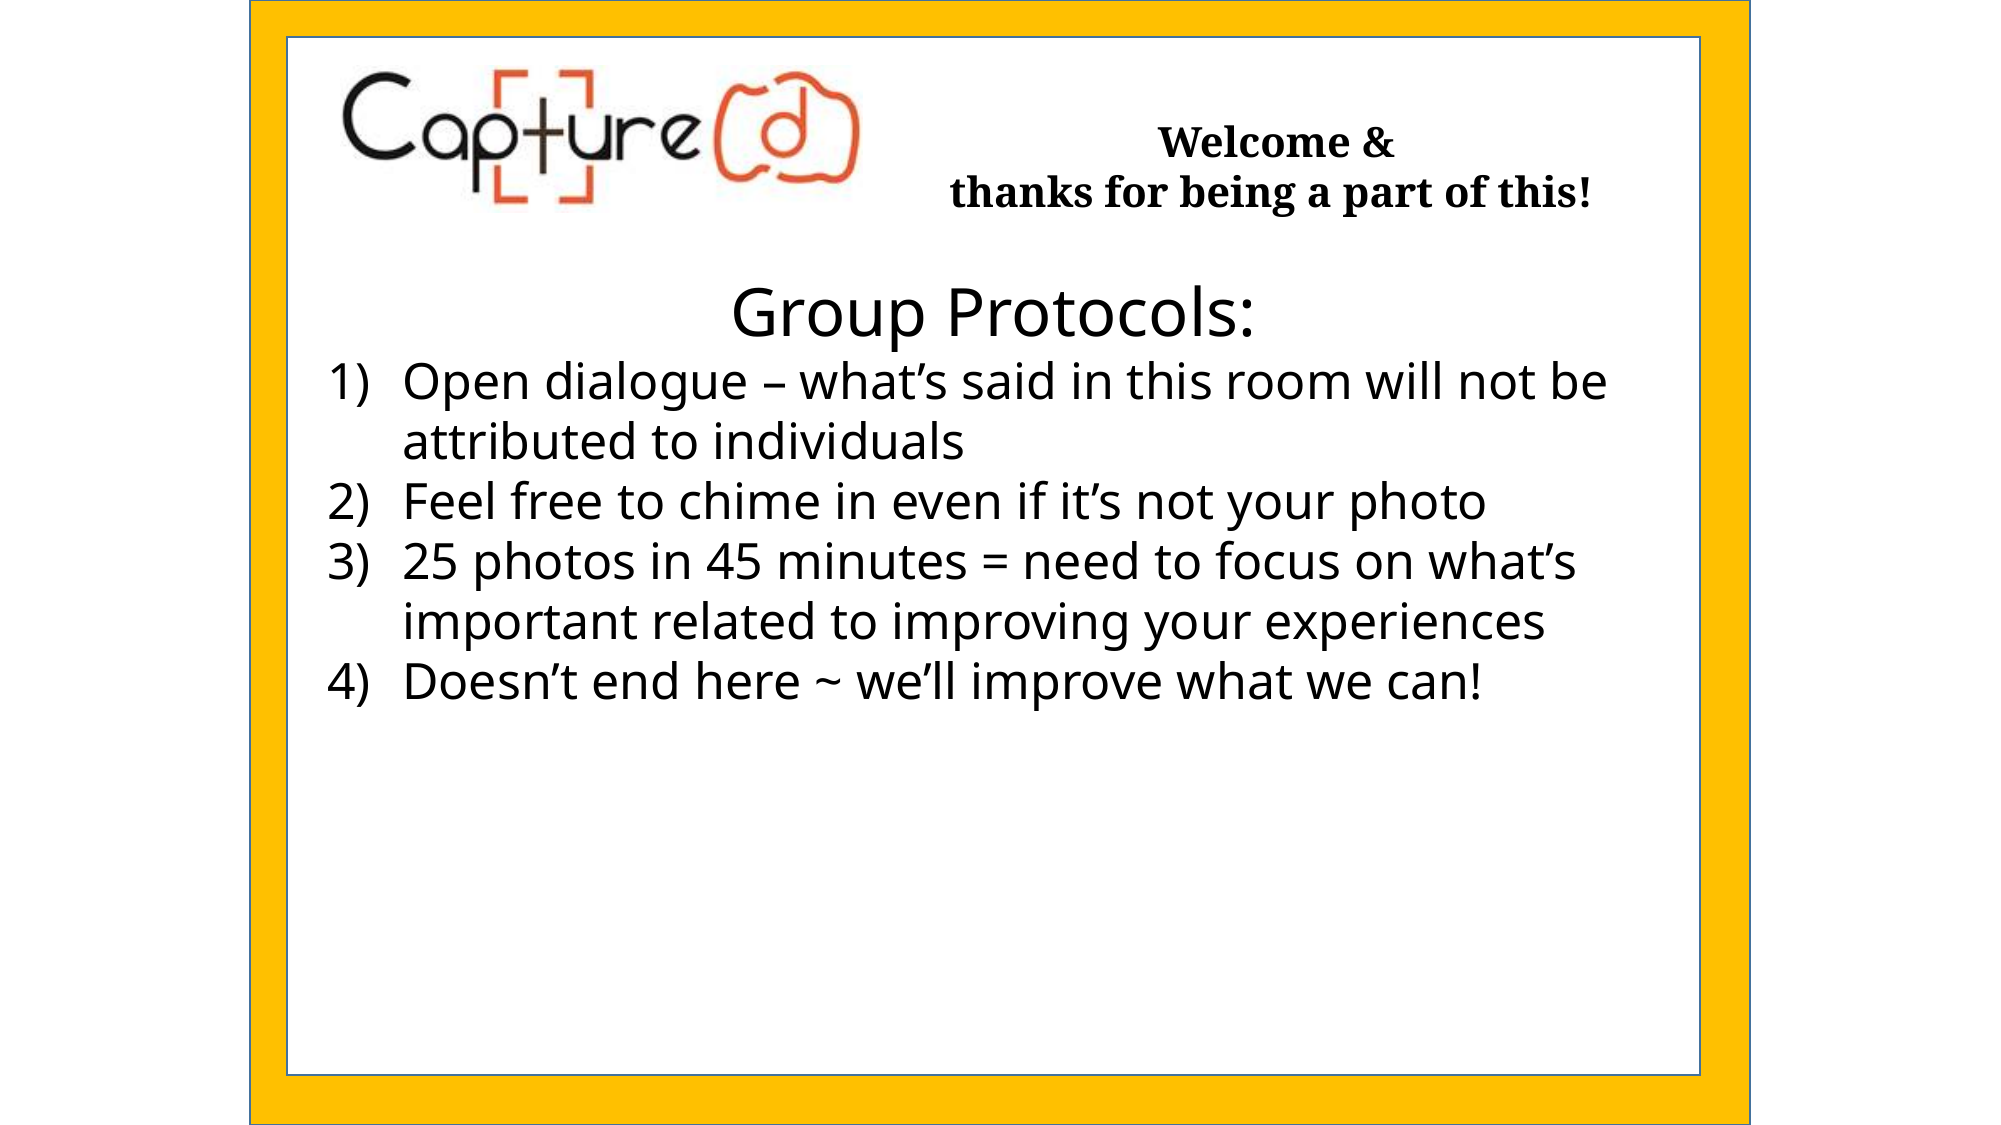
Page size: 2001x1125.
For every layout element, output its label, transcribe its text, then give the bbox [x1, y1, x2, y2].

text_box [286, 36, 1701, 1076]
text_box [249, 0, 1751, 1125]
text_box Group Protocols: Open dialogue – what’s said in this room will not be attributed to individuals Feel free to chime in even if it’s not your photo 25 photos in 45 minutes = need to focus on what’s important related to improving your experiences Doesn’t end here ~ we’ll improve what we can! [312, 262, 1675, 818]
picture [340, 65, 863, 213]
text_box Welcome & thanks for being a part of this! [934, 108, 1630, 224]
